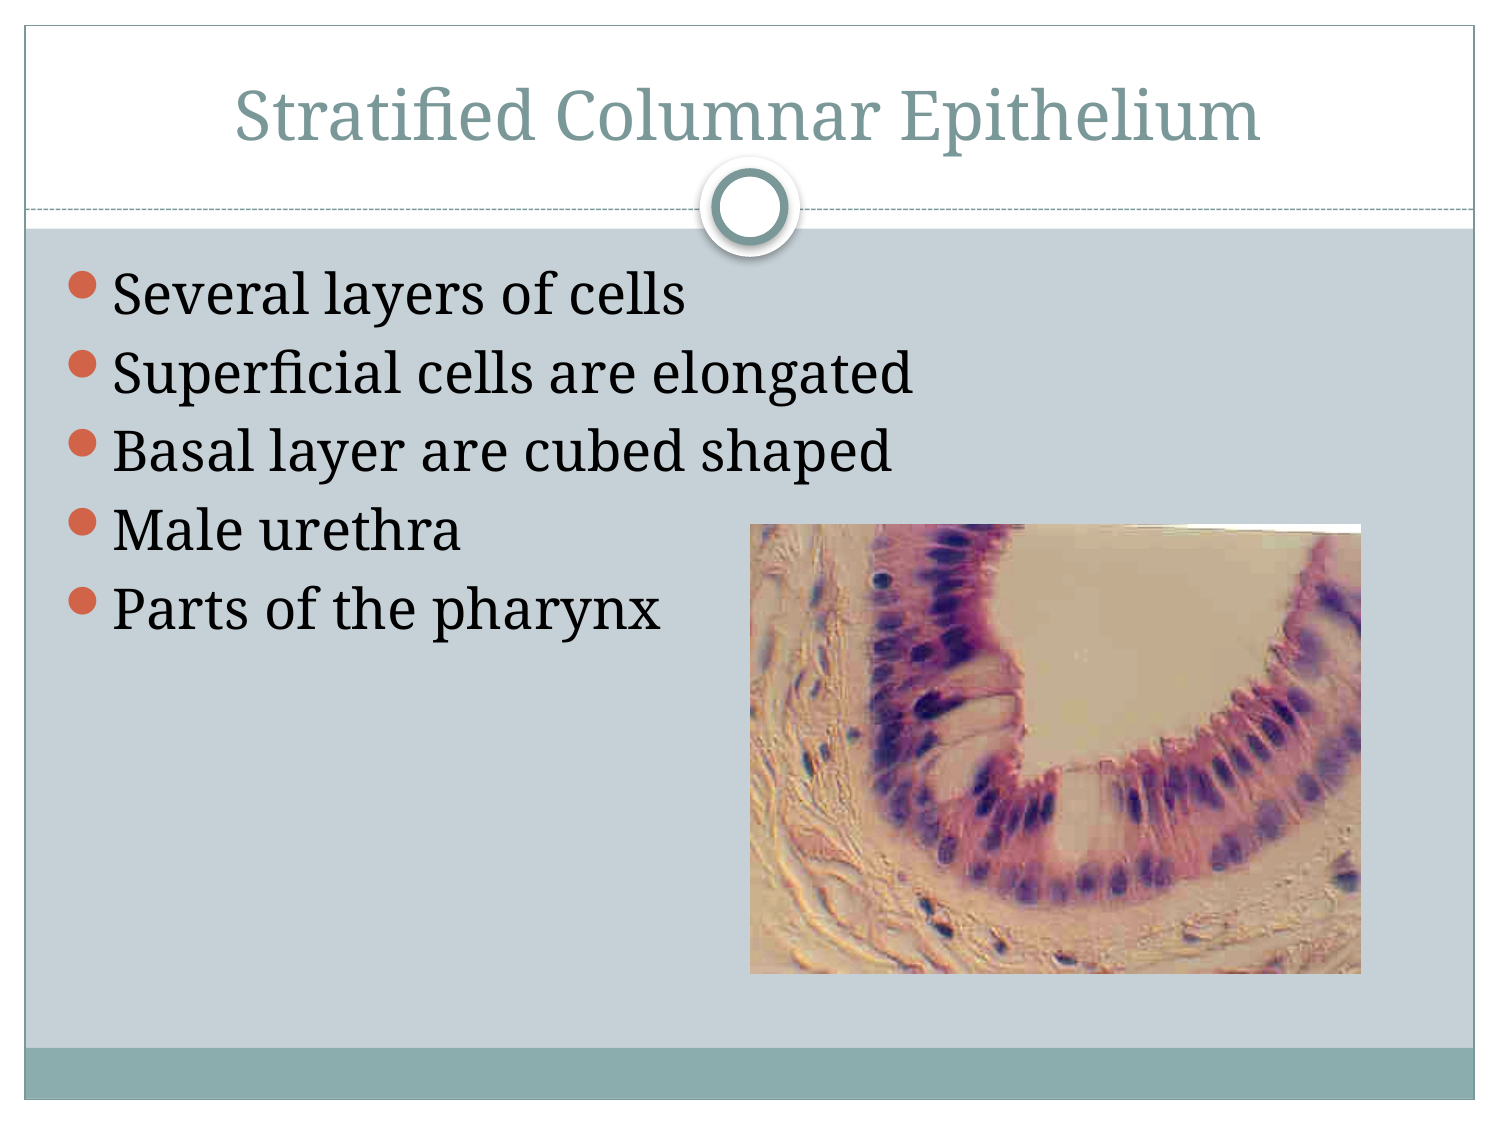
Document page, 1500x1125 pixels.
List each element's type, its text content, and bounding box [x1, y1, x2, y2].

list Several layers of cells Superficial cells are elongated Basal layer are cubed shaped Male urethra Parts of the pharynx [49, 250, 1445, 1001]
picture [749, 524, 1362, 974]
title Stratified Columnar Epithelium [49, 37, 1450, 163]
